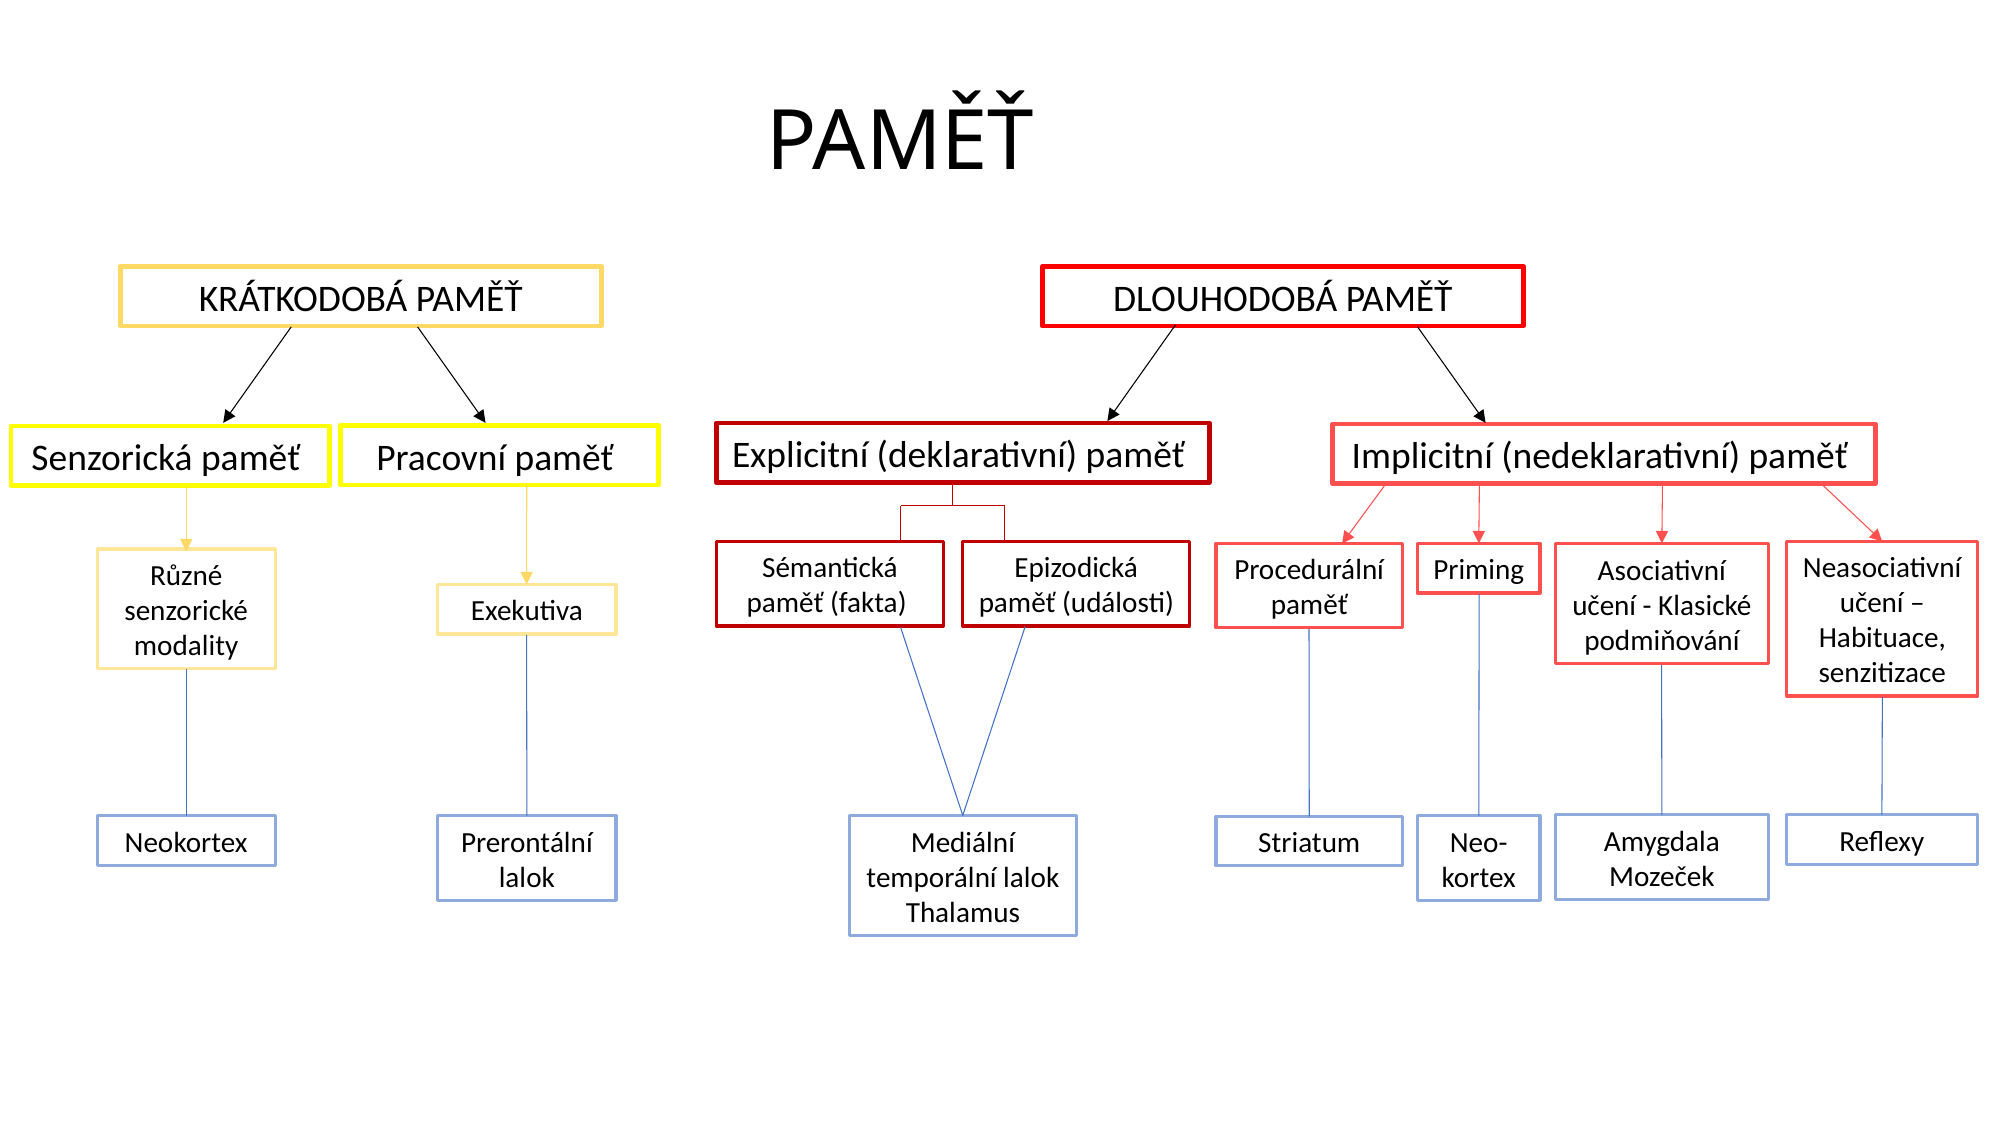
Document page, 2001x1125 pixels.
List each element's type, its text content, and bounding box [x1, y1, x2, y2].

text_box Exekutiva [437, 584, 617, 635]
text_box Amygdala Mozeček [1555, 814, 1769, 900]
text_box Epizodická paměť (události) [962, 541, 1190, 627]
text_box Asociativní učení - Klasické podmiňování [1555, 543, 1769, 664]
text_box Neasociativní učení – Habituace, senzitizace [1786, 541, 1978, 696]
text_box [1107, 324, 1176, 421]
text_box Explicitní (deklarativní) paměť [716, 422, 1210, 483]
text_box Procedurální paměť [1216, 543, 1403, 628]
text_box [1417, 326, 1486, 423]
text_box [900, 627, 963, 816]
text_box Pracovní paměť [340, 425, 659, 485]
text_box Senzorická paměť [11, 425, 330, 486]
text_box DLOUHODOBÁ PAMĚŤ [1042, 266, 1524, 326]
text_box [417, 326, 486, 423]
text_box Reflexy [1786, 814, 1978, 865]
text_box Striatum [1216, 816, 1403, 866]
text_box Neokortex [97, 815, 276, 866]
text_box Priming [1417, 543, 1541, 593]
text_box PAMĚŤ [38, 28, 1764, 247]
text_box Mediální temporální lalok Thalamus [849, 815, 1077, 936]
text_box Implicitní (nedeklarativní) paměť [1332, 424, 1876, 484]
text_box Různé senzorické modality [97, 548, 276, 669]
text_box KRÁTKODOBÁ PAMĚŤ [120, 266, 602, 326]
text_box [962, 626, 1026, 815]
text_box Sémantická paměť (fakta) [716, 541, 944, 627]
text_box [1822, 484, 1883, 542]
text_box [900, 483, 1005, 542]
text_box Neo-kortex [1417, 815, 1541, 901]
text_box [223, 326, 292, 423]
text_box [1341, 485, 1385, 544]
text_box Prerontální lalok [437, 815, 617, 901]
